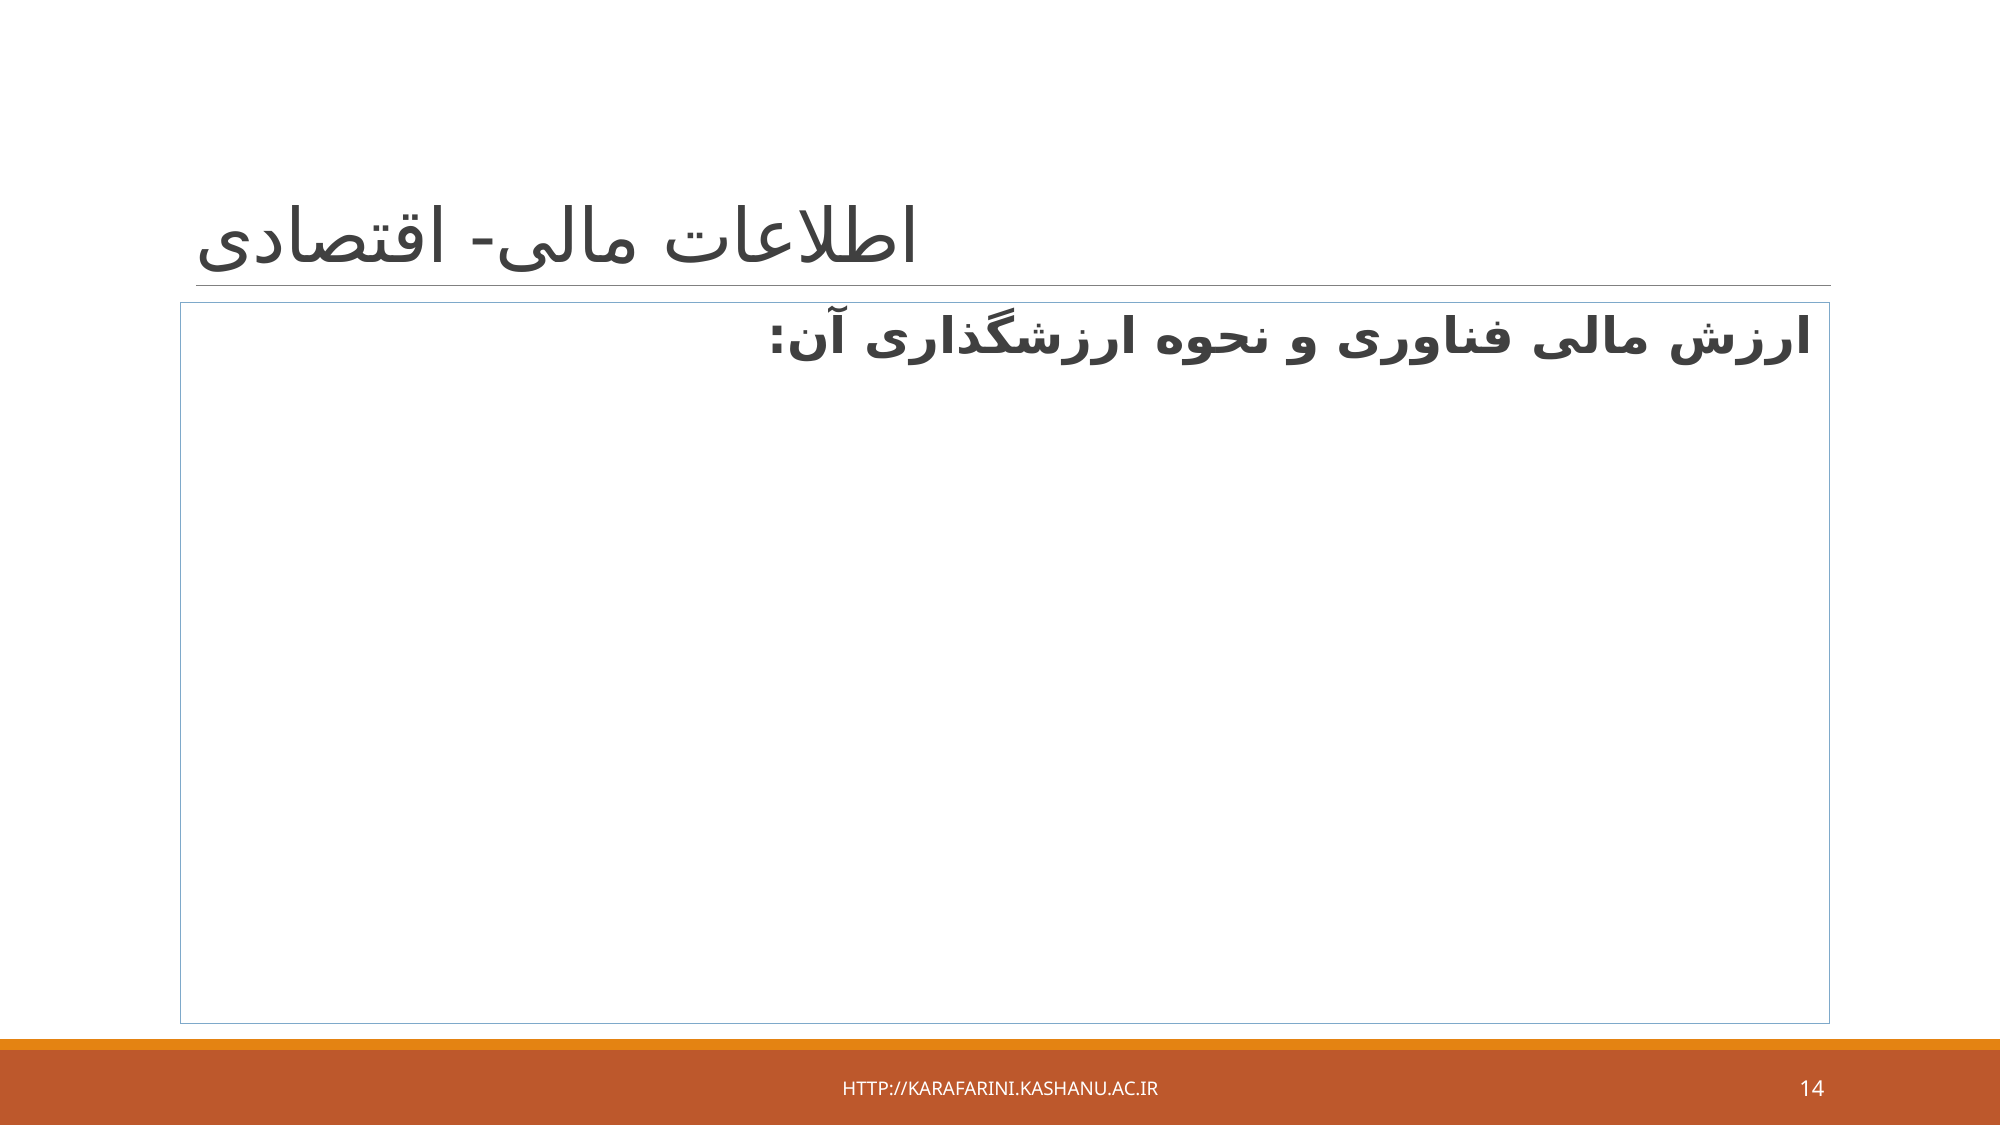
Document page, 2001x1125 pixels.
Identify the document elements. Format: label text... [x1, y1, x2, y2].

title اطلاعات مالی- اقتصادی [180, 47, 1830, 285]
footer http://karafarini.kashanu.ac.ir [604, 1059, 1396, 1120]
slide_number 14 [1624, 1059, 1840, 1120]
list ارزش مالی فناوری و نحوه ارزشگذاری آن: [180, 302, 1830, 1024]
